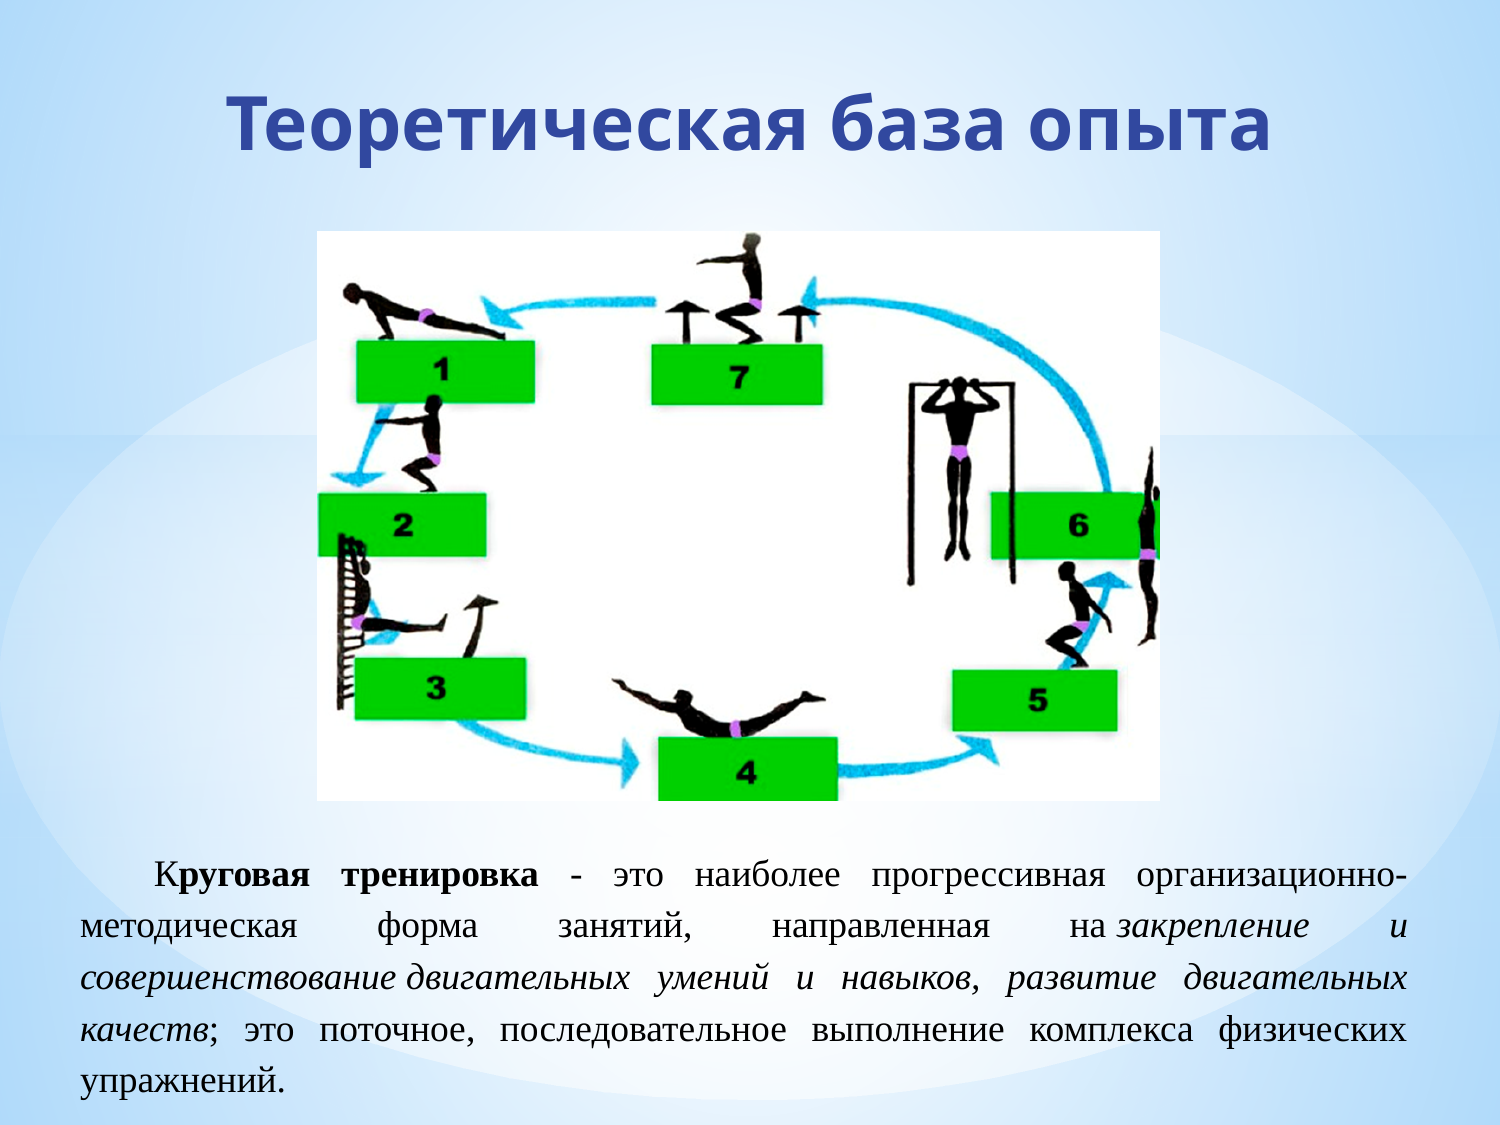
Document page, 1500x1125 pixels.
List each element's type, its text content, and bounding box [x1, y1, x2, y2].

title Теоретическая база опыта [100, 30, 1400, 173]
picture [317, 231, 1160, 801]
list Круговая тренировка - это наиболее прогрессивная организационно-методическая форма занятий, направленная на закрепление и совершенствование двигательных умений и навыков, развитие двигательных качеств; это поточное, последовательное выполнение комплекса физических упражнений. [64, 834, 1424, 1094]
